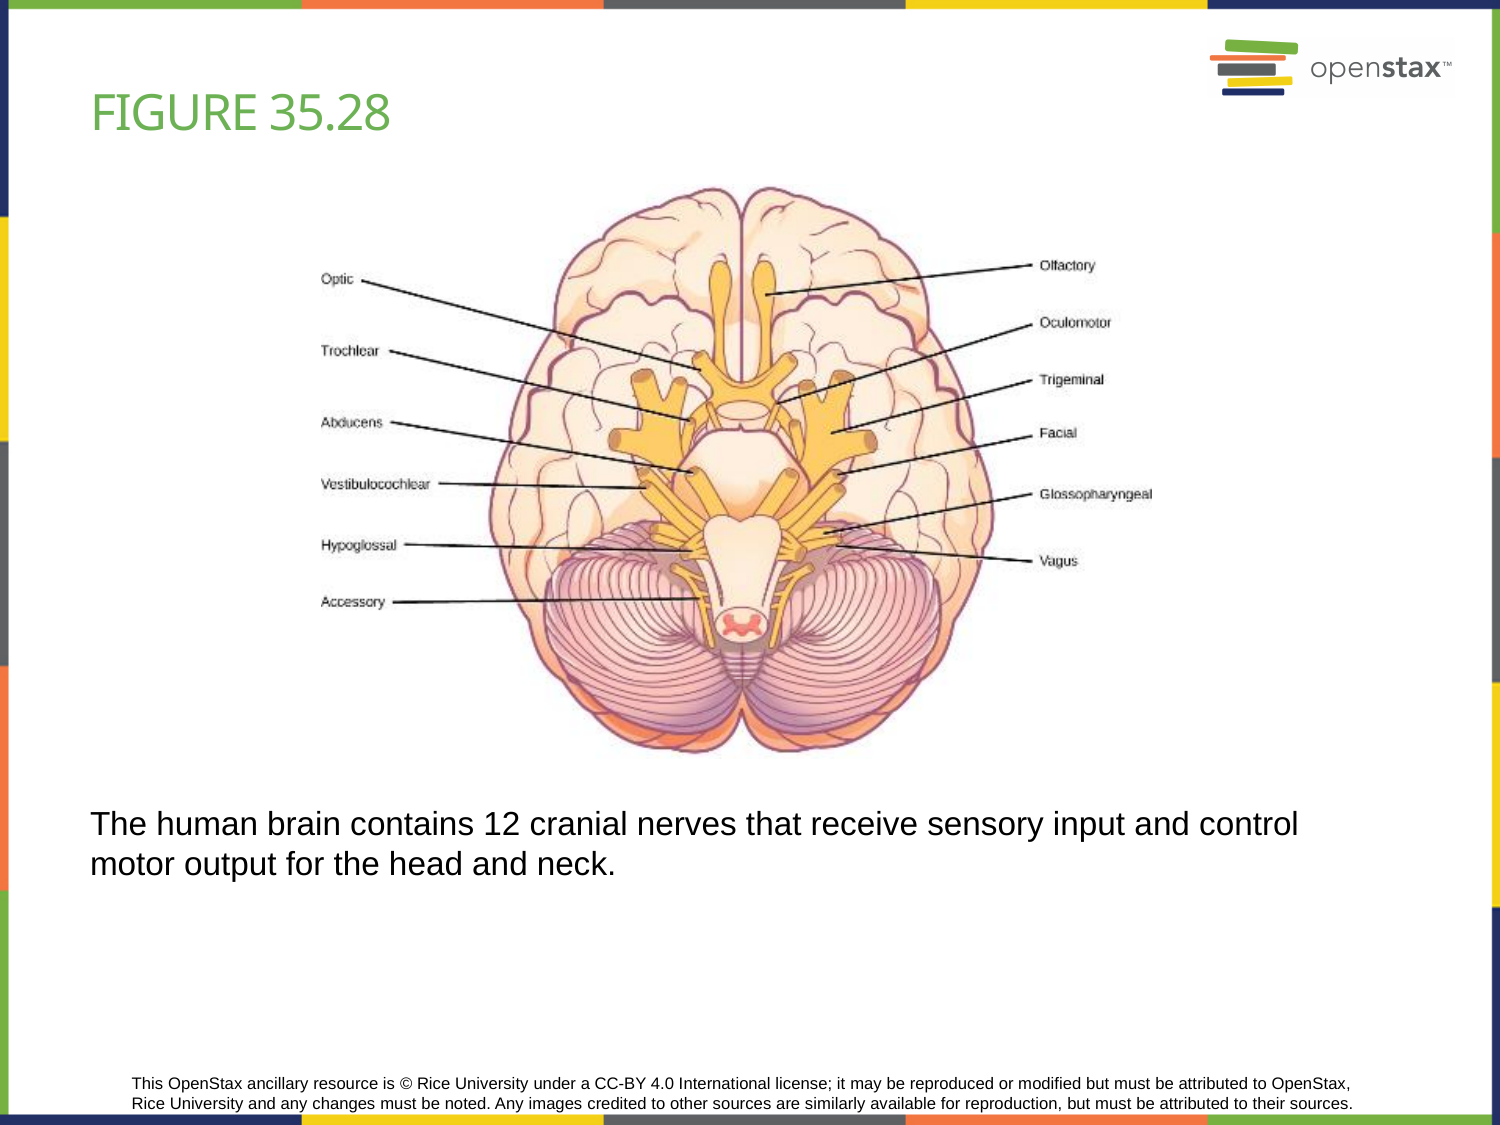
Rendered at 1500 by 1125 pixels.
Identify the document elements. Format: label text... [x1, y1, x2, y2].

title Figure 35.28 [75, 39, 1398, 148]
list The human brain contains 12 cranial nerves that receive sensory input and control motor output for the head and neck. [75, 794, 1398, 986]
picture [0, 0, 1500, 1125]
footer This OpenStax ancillary resource is © Rice University under a CC-BY 4.0 International license; it may be reproduced or modified but must be attributed to OpenStax, Rice University and any changes must be noted. Any images credited to other sources are similarly available for reproduction, but must be attributed to their sources. [116, 1065, 1398, 1112]
